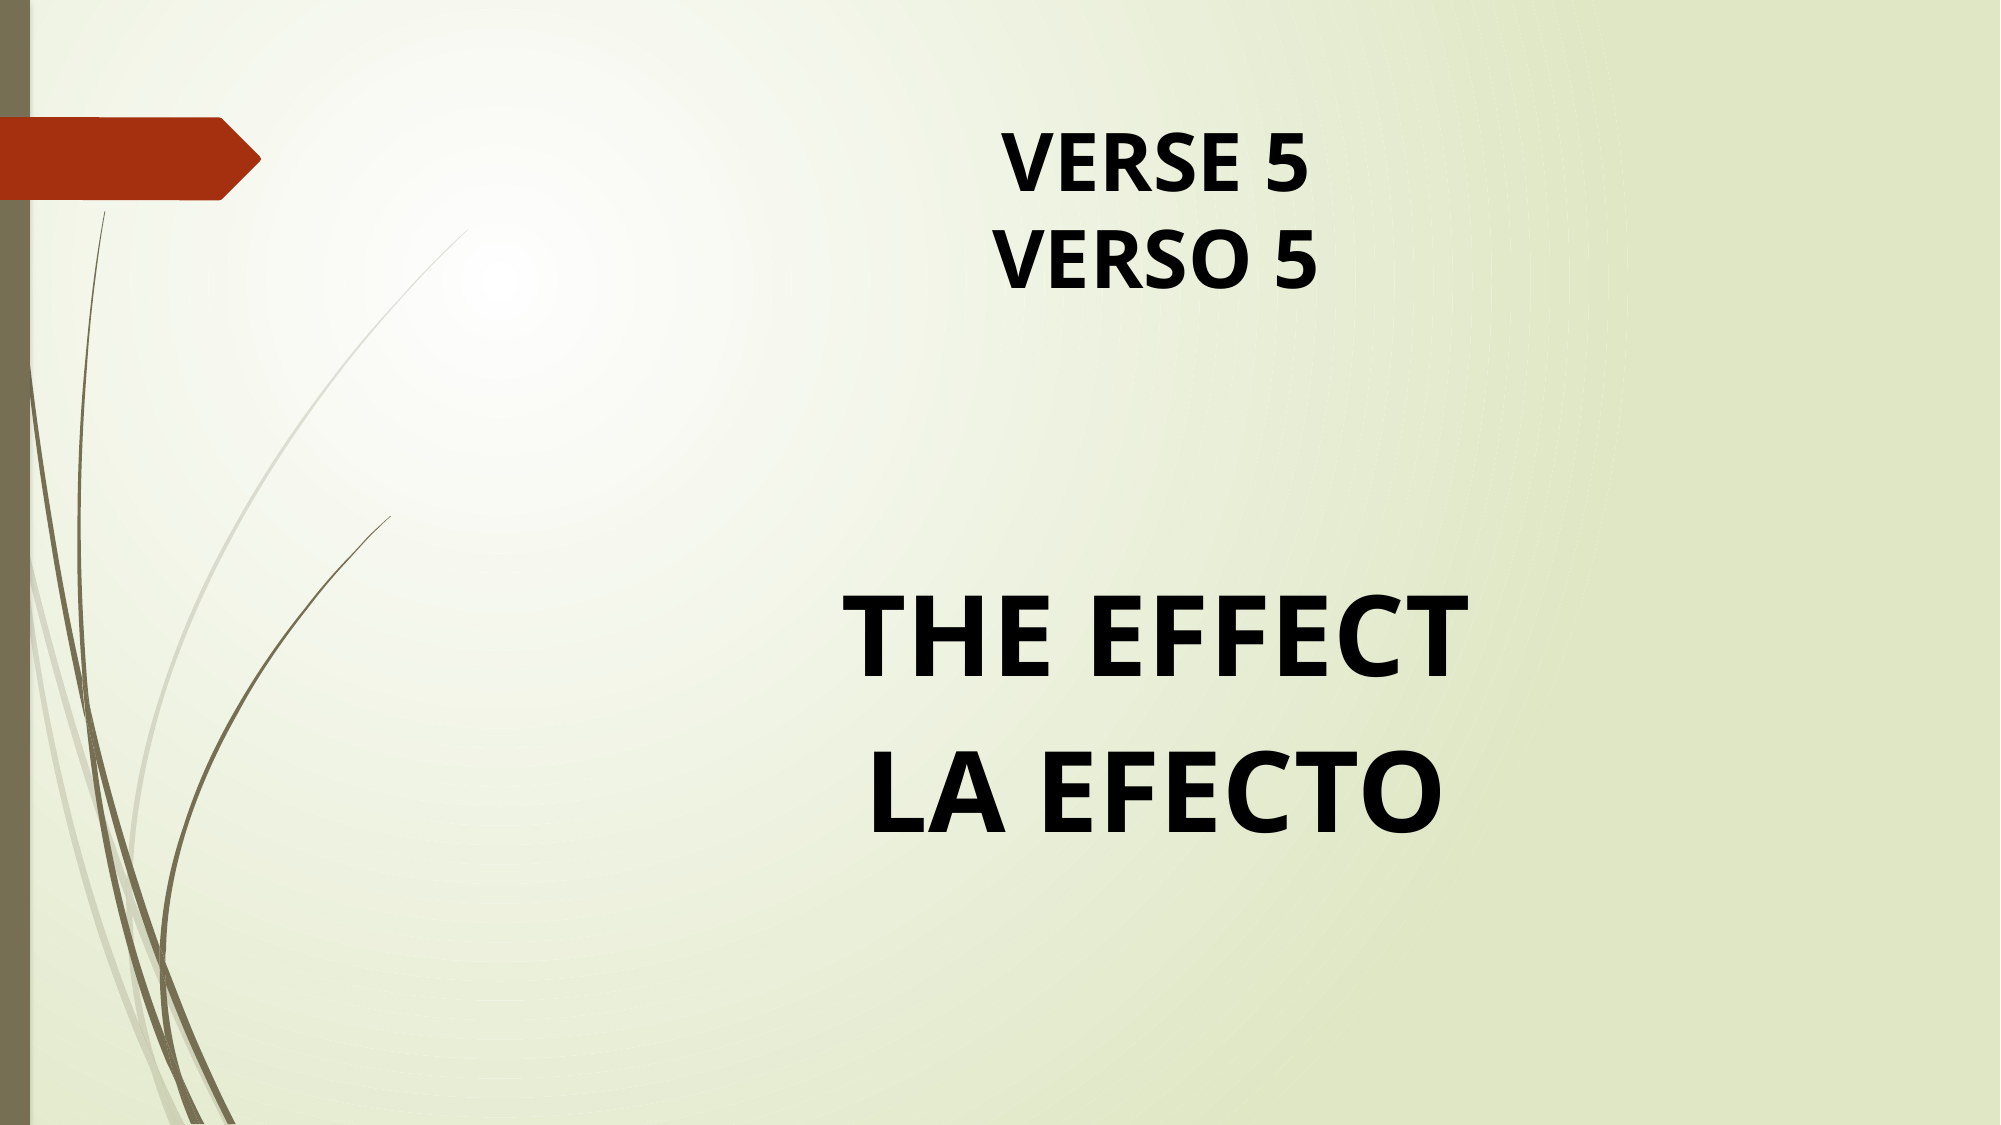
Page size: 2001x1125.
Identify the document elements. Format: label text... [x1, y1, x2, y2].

title VERSE 5 VERSO 5 [425, 102, 1888, 313]
list THE EFFECT LA EFECTO [425, 354, 1888, 1047]
